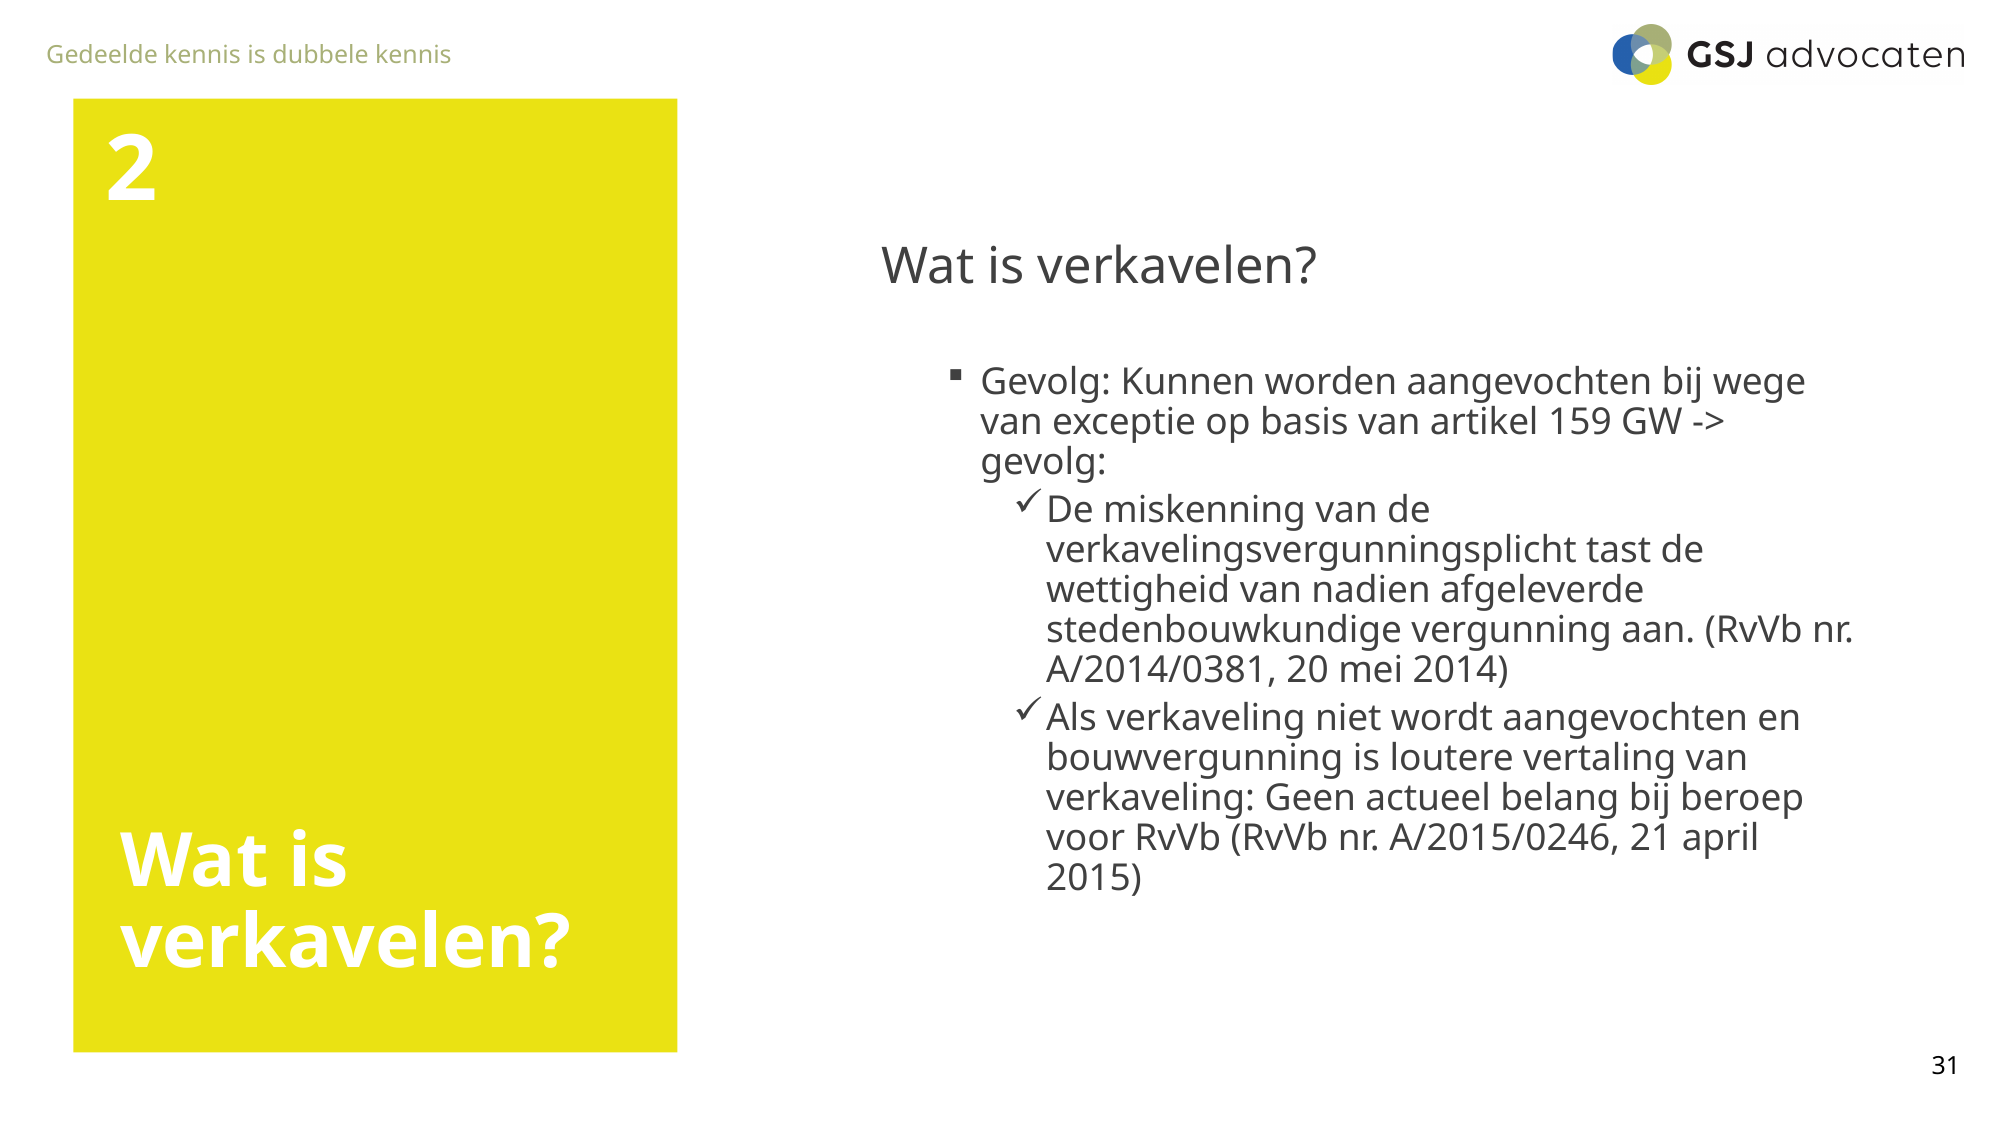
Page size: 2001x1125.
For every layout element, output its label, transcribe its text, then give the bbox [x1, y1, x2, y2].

slide_number 31 [1524, 1042, 1975, 1103]
text_box 2 [90, 113, 462, 214]
title Wat is verkavelen? [105, 814, 624, 1029]
picture [1612, 24, 1964, 85]
list Wat is verkavelen? Gevolg: Kunnen worden aangevochten bij wege van exceptie op basis van artikel 159 GW -> gevolg: De miskenning van de verkavelingsvergunningsplicht tast de wettigheid van nadien afgeleverde stedenbouwkundige vergunning aan. (RvVb nr. A/2014/0381, 20 mei 2014) Als verkaveling niet wordt aangevochten en bouwvergunning is loutere vertaling van verkaveling: Geen actueel belang bij beroep voor RvVb (RvVb nr. A/2015/0246, 21 april 2015) [801, 232, 1872, 914]
